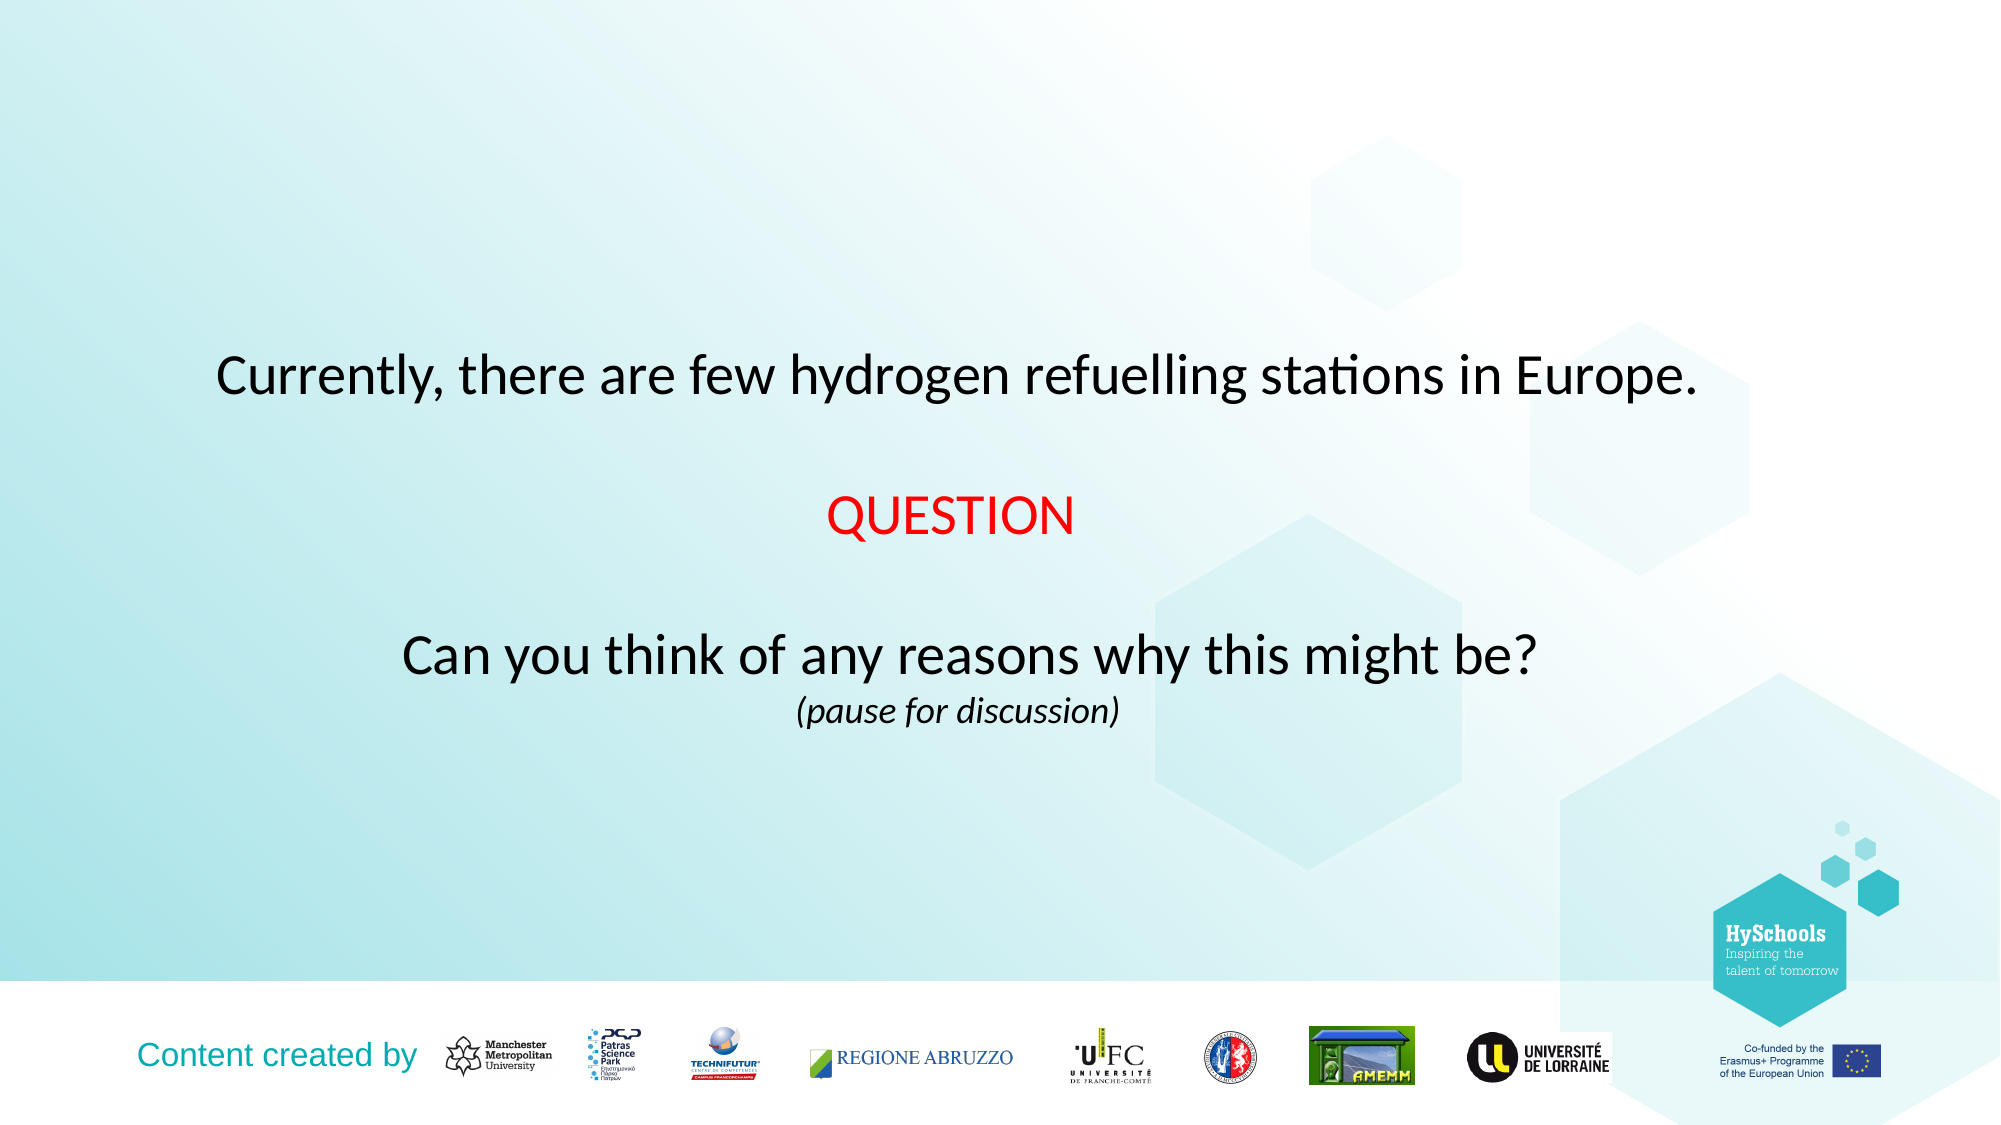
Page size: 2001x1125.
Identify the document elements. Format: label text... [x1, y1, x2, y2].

picture [0, 0, 2000, 1125]
text_box Currently, there are few hydrogen refuelling stations in Europe. QUESTION Can you think of any reasons why this might be? (pause for discussion) [141, 328, 1774, 739]
